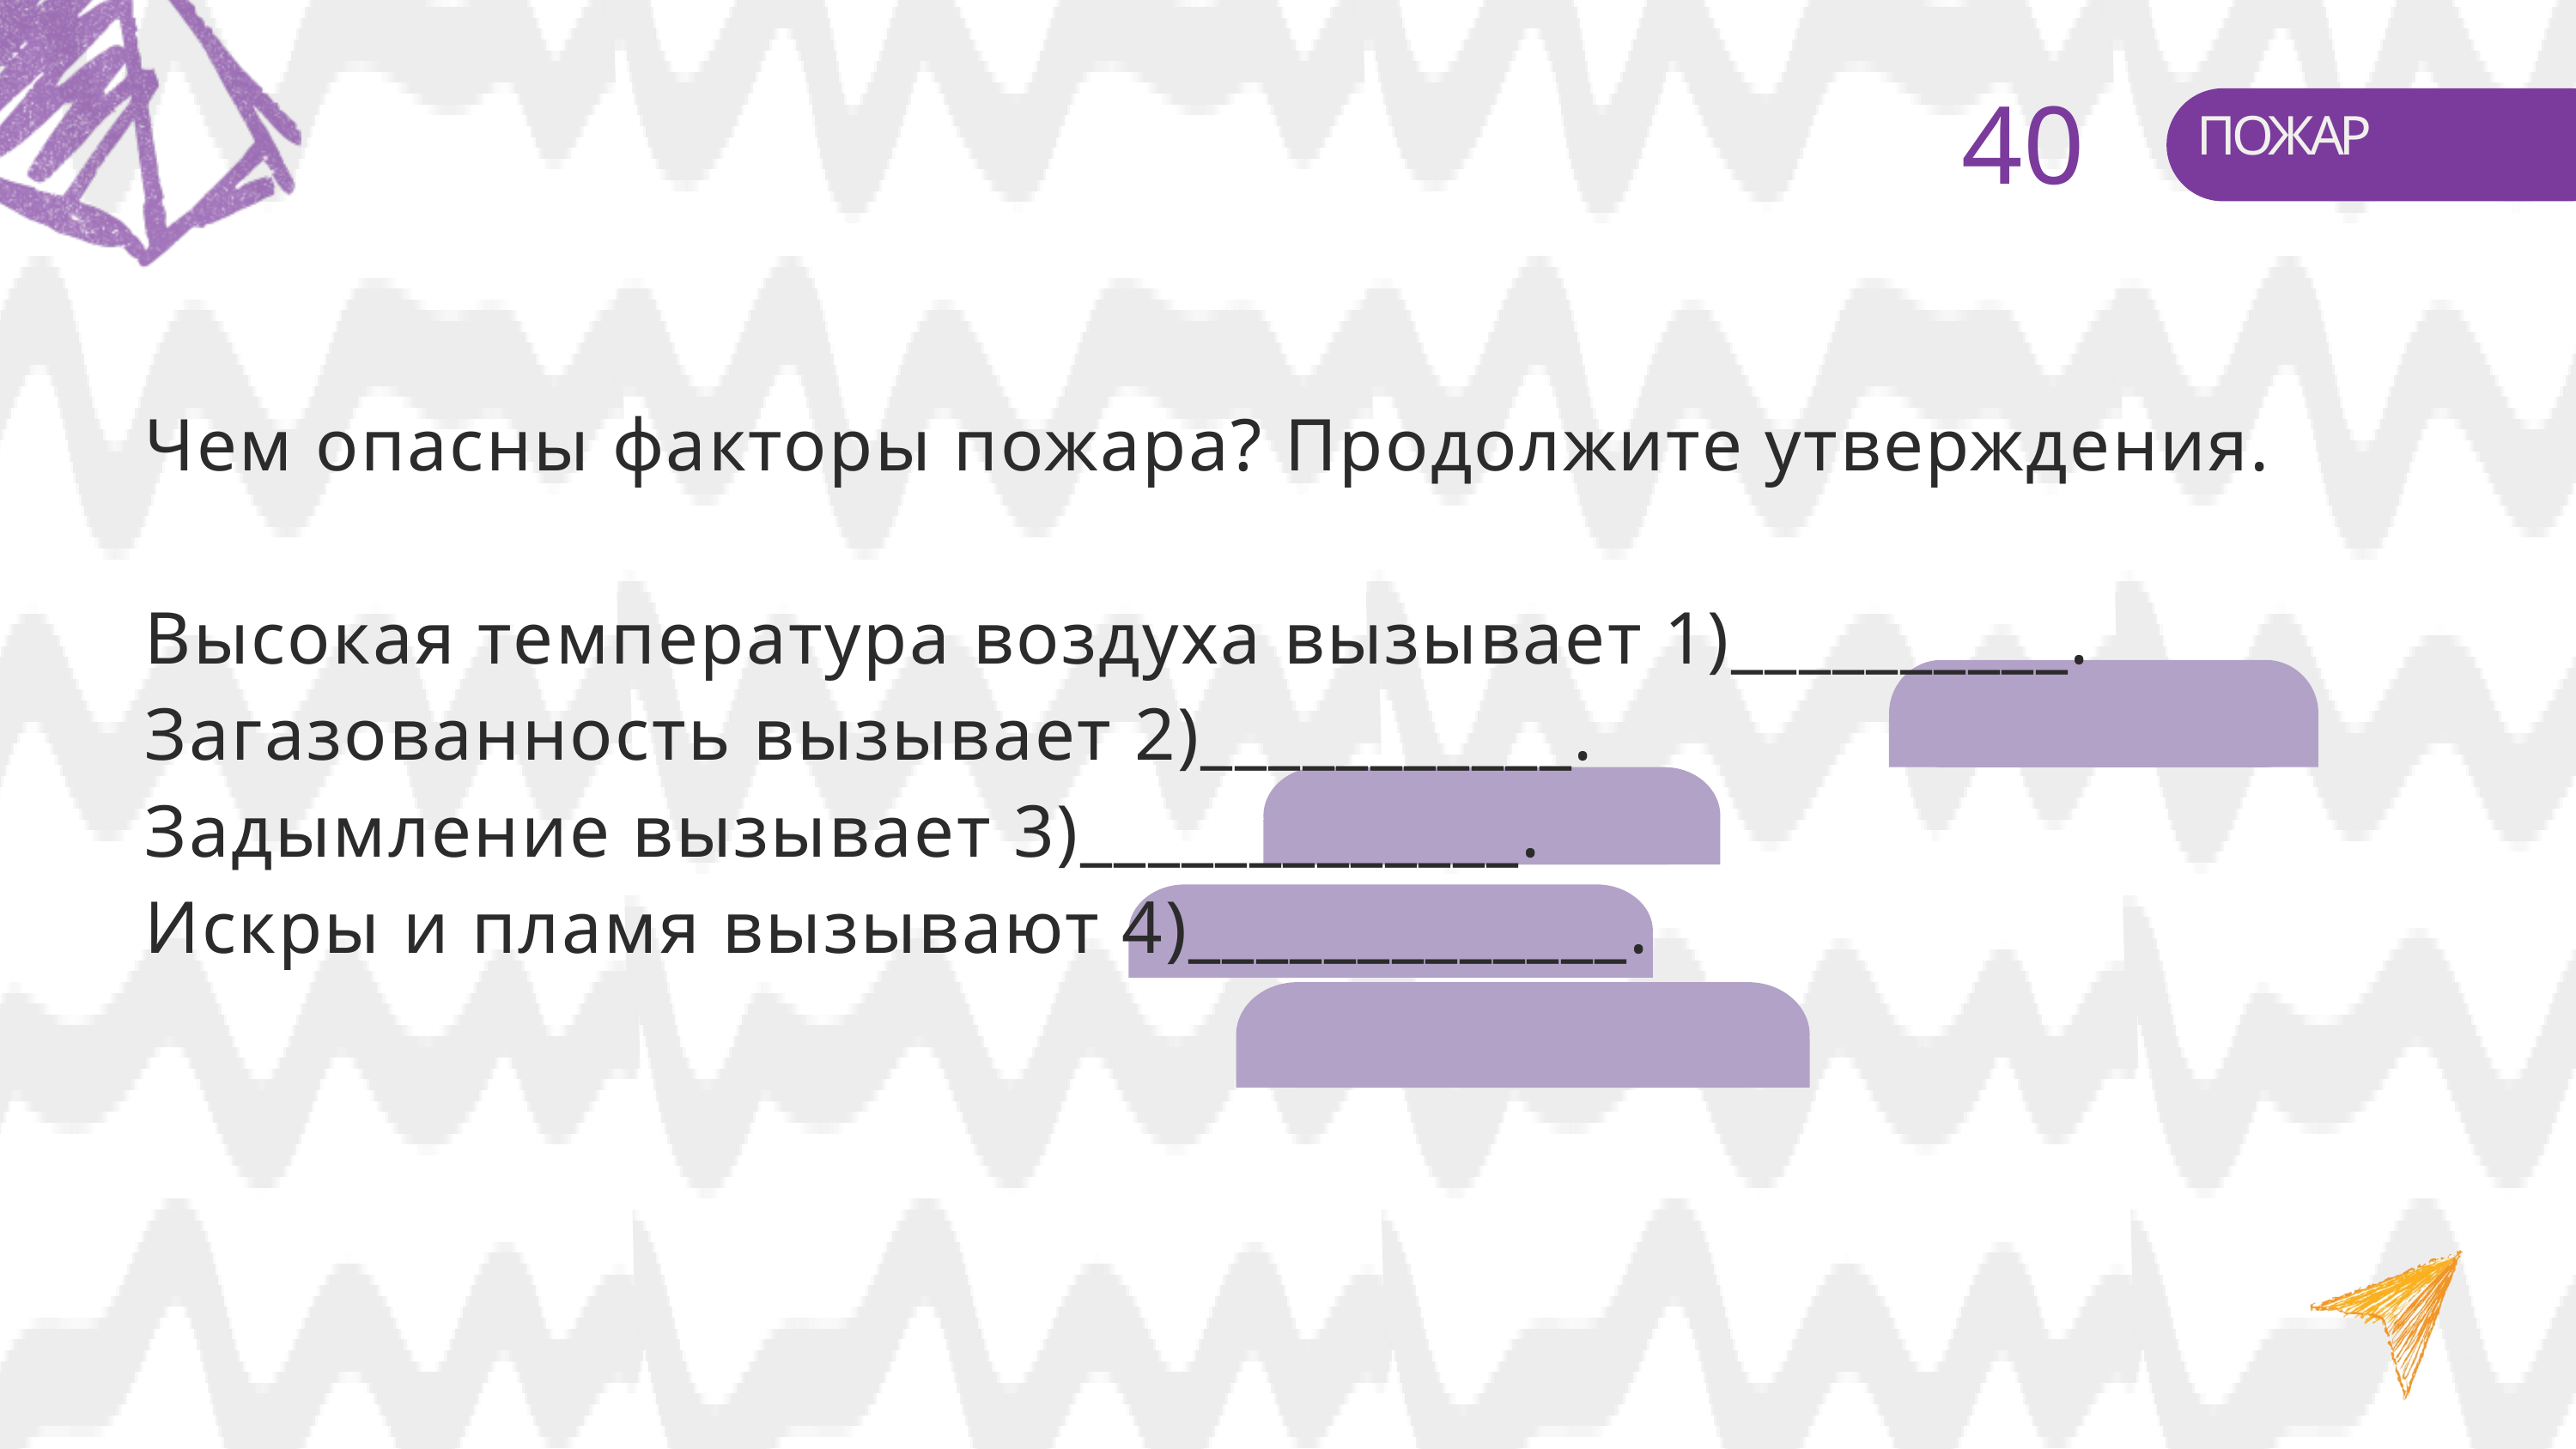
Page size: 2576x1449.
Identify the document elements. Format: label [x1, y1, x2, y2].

text_box [1888, 659, 2319, 768]
text_box [1263, 767, 1721, 865]
picture [2284, 1216, 2470, 1409]
text_box [0, 0, 2576, 1449]
text_box [1128, 884, 1654, 979]
text_box [1236, 981, 1810, 1088]
text_box [2166, 88, 2576, 202]
